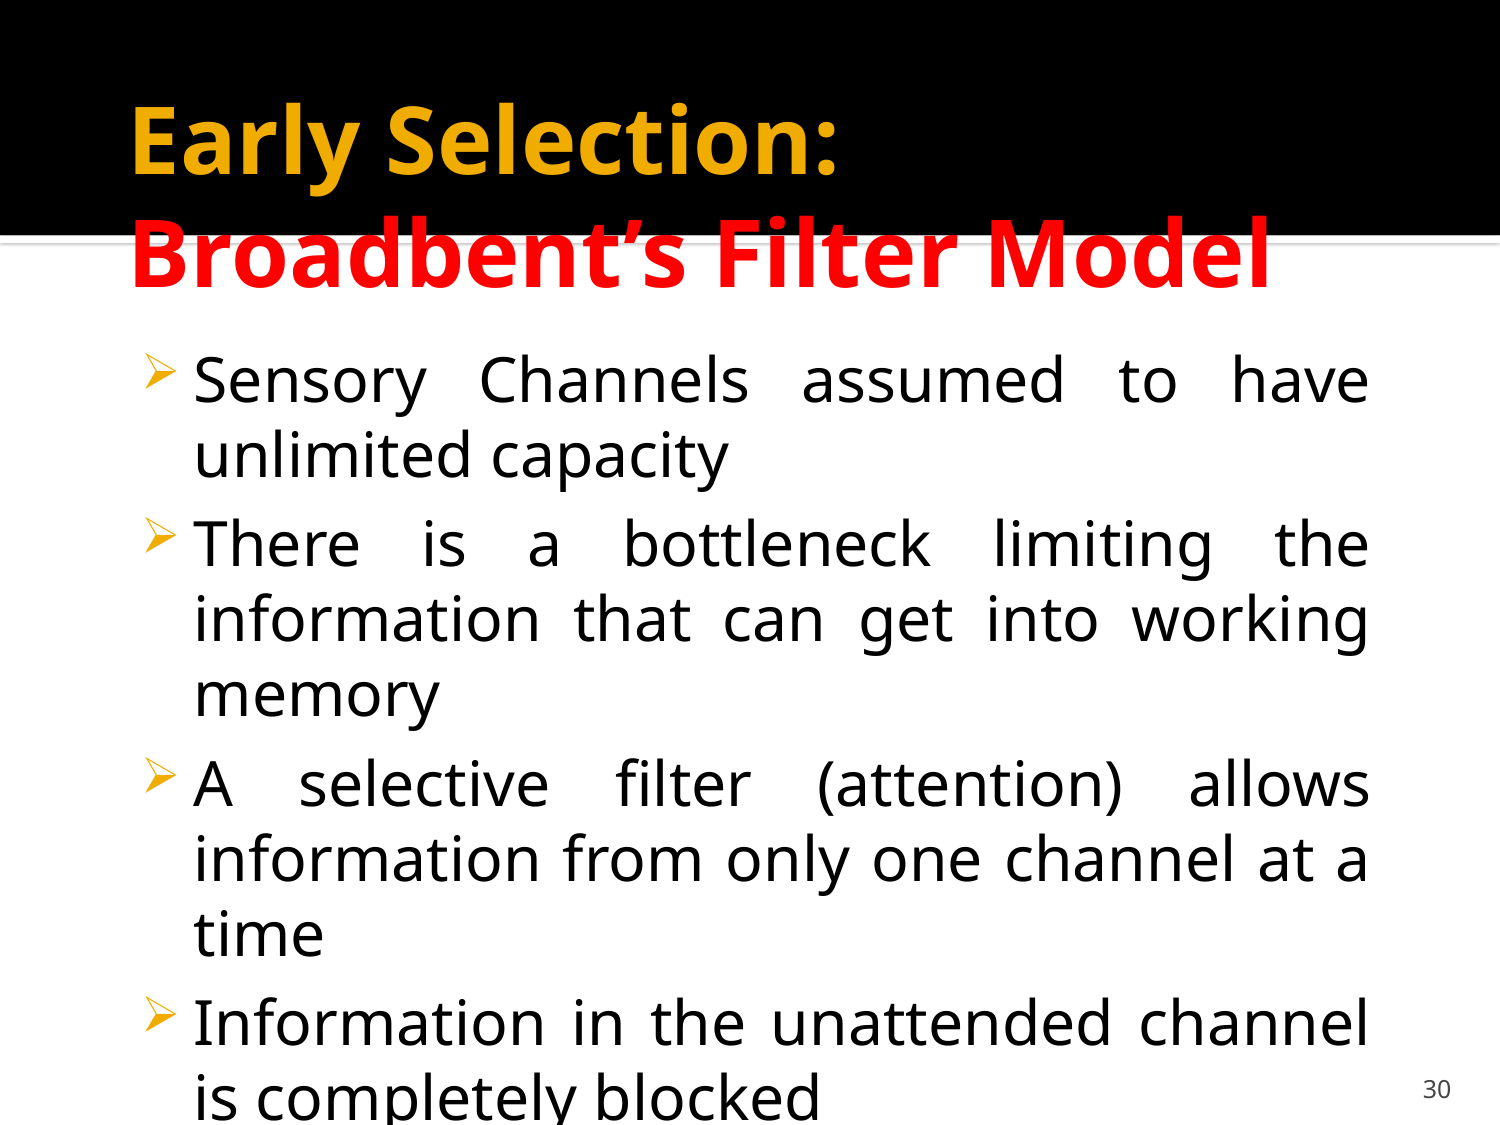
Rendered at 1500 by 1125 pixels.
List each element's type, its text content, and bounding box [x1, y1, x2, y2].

title Early Selection: Broadbent’s Filter Model [112, 73, 1388, 314]
list Sensory Channels assumed to have unlimited capacity There is a bottleneck limiting the information that can get into working memory A selective filter (attention) allows information from only one channel at a time Information in the unattended channel is completely blocked [112, 324, 1388, 1125]
slide_number 30 [1345, 1062, 1467, 1108]
